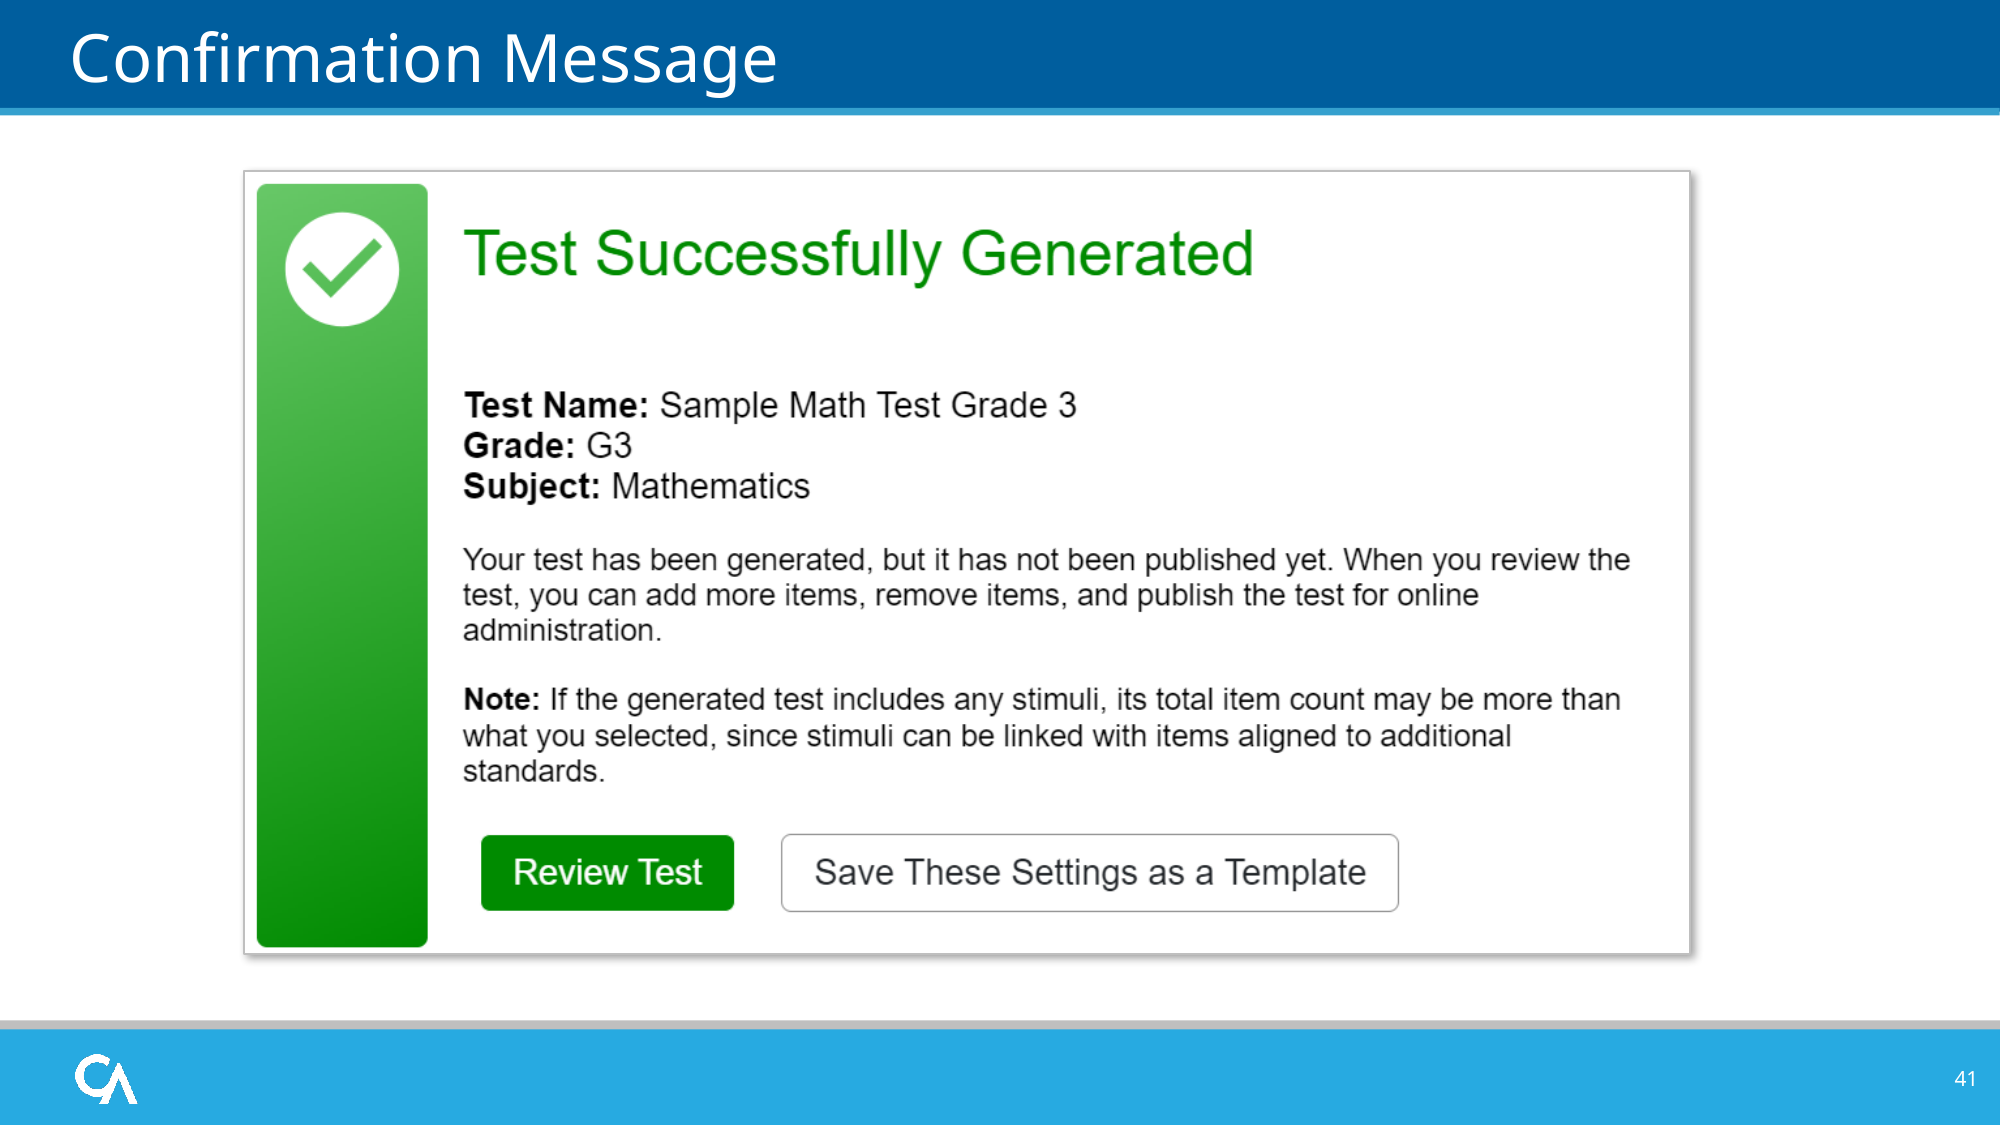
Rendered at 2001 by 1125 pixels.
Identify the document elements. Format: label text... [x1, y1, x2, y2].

picture [75, 1054, 138, 1104]
picture [244, 171, 1690, 954]
slide_number 41 [1877, 1057, 1993, 1103]
title Confirmation Message [69, 10, 1935, 96]
